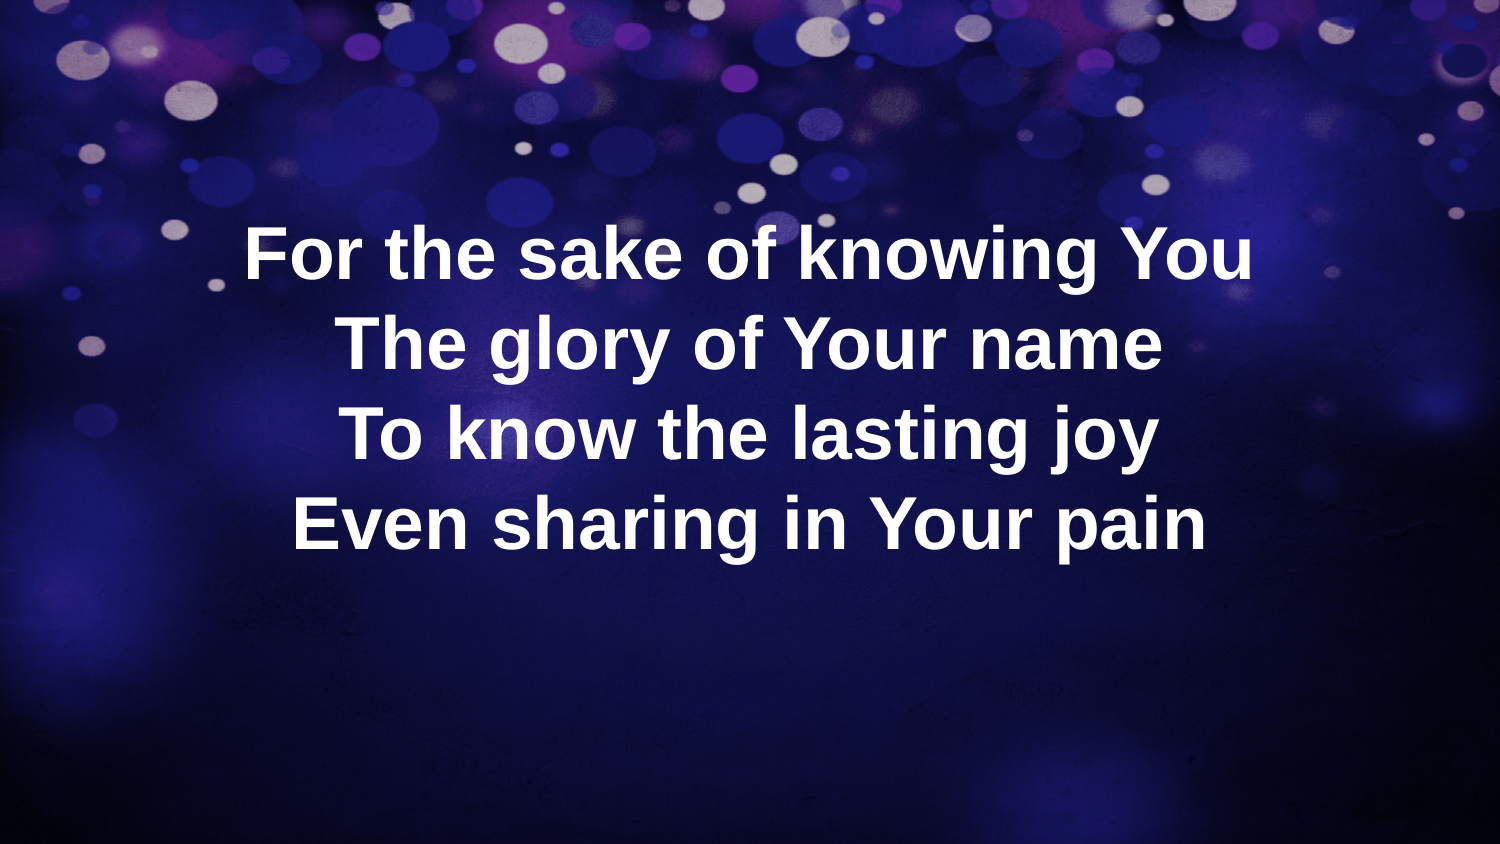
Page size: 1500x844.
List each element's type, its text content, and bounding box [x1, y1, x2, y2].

picture [0, 0, 1500, 844]
list For the sake of knowing You The glory of Your name To know the lasting joy Even sharing in Your pain [75, 196, 1425, 754]
